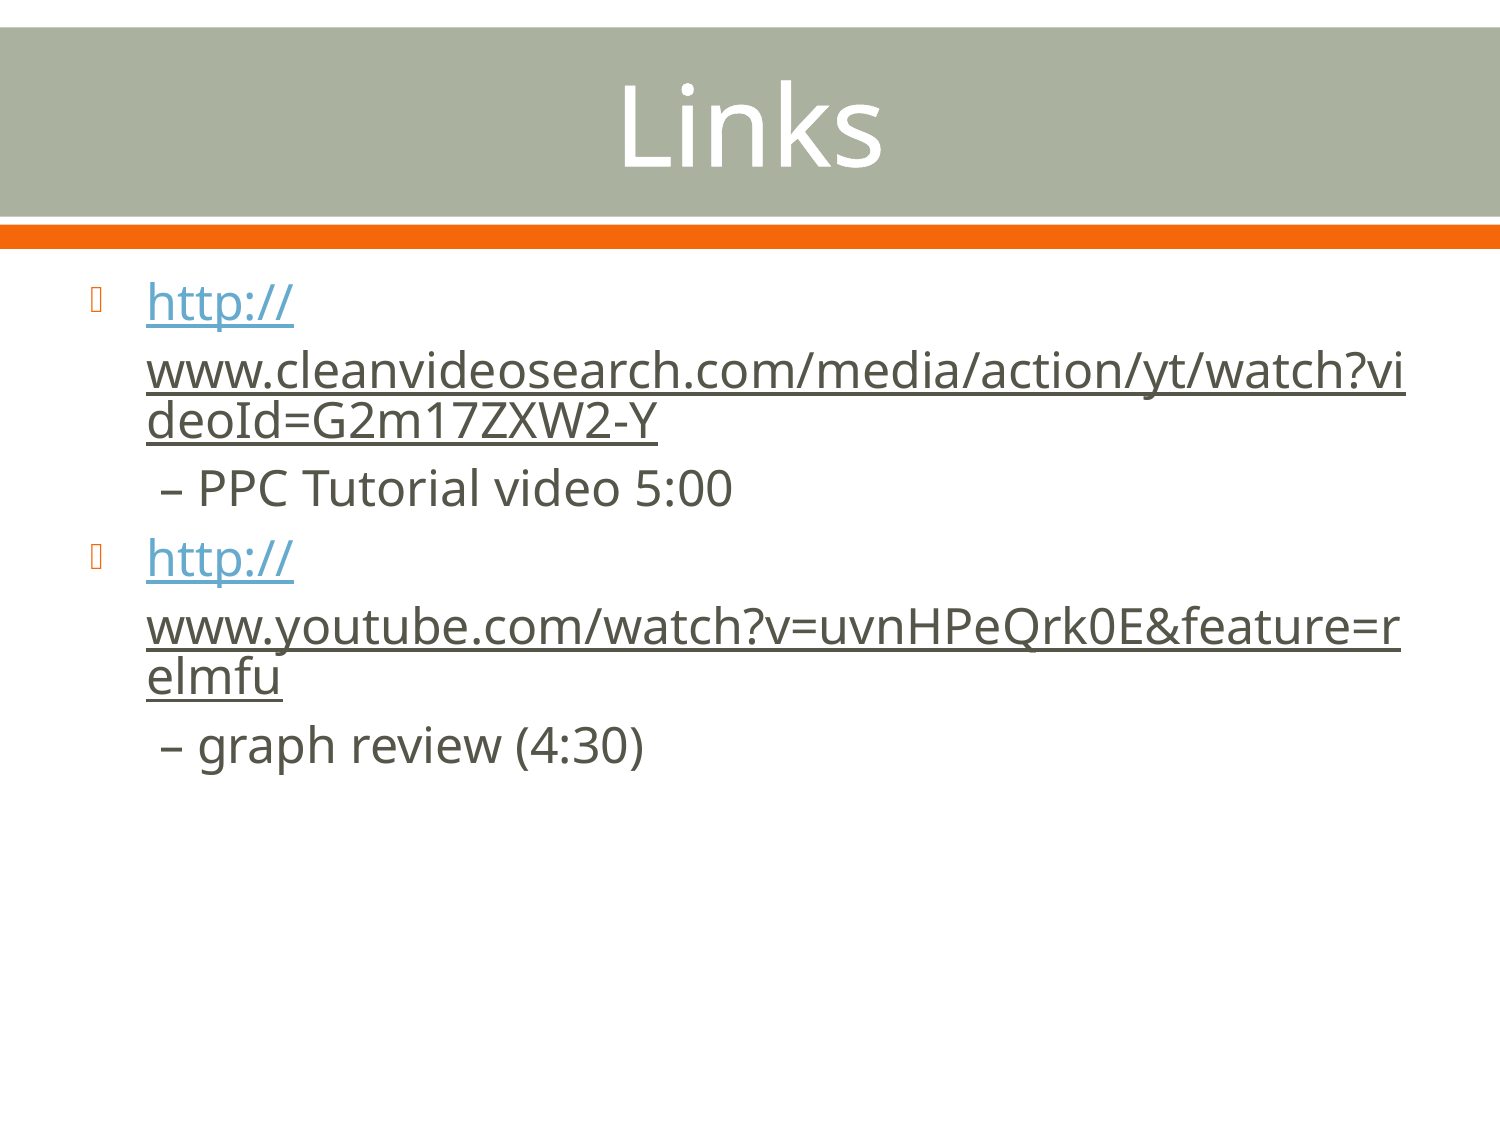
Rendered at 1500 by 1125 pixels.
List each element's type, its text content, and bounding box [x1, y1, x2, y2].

list http://www.cleanvideosearch.com/media/action/yt/watch?videoId=G2m17ZXW2-Y – PPC Tutorial video 5:00 http://www.youtube.com/watch?v=uvnHPeQrk0E&feature=relmfu – graph review (4:30) [75, 262, 1425, 1005]
title Links [75, 29, 1425, 213]
